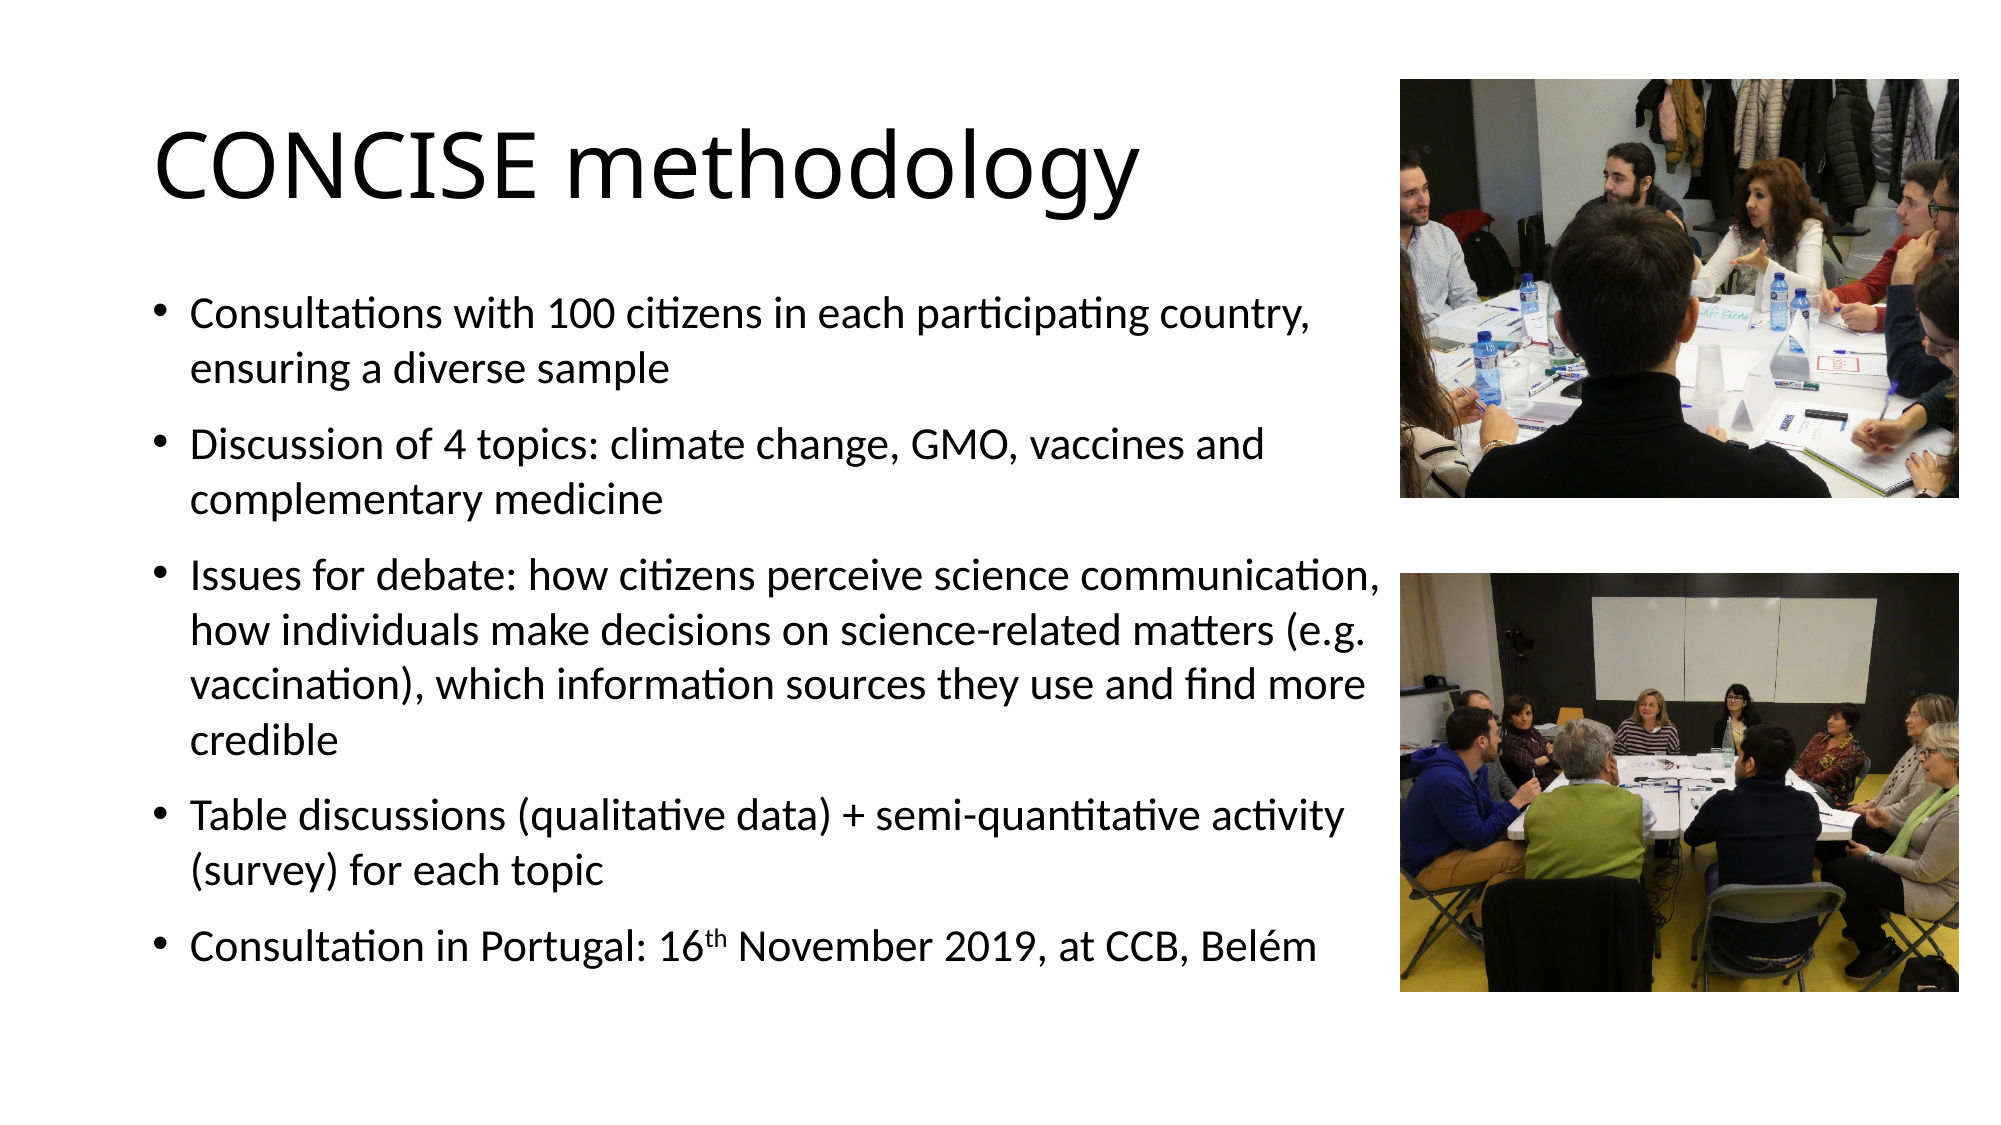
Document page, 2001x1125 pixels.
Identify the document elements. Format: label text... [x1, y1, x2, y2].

picture [1400, 79, 1959, 498]
list Consultations with 100 citizens in each participating country, ensuring a diverse sample Discussion of 4 topics: climate change, GMO, vaccines and complementary medicine Issues for debate: how citizens perceive science communication, how individuals make decisions on science-related matters (e.g. vaccination), which information sources they use and find more credible Table discussions (qualitative data) + semi-quantitative activity (survey) for each topic Consultation in Portugal: 16th November 2019, at CCB, Belém [137, 275, 1401, 989]
title CONCISE methodology [137, 59, 1863, 275]
picture [1400, 573, 1959, 992]
